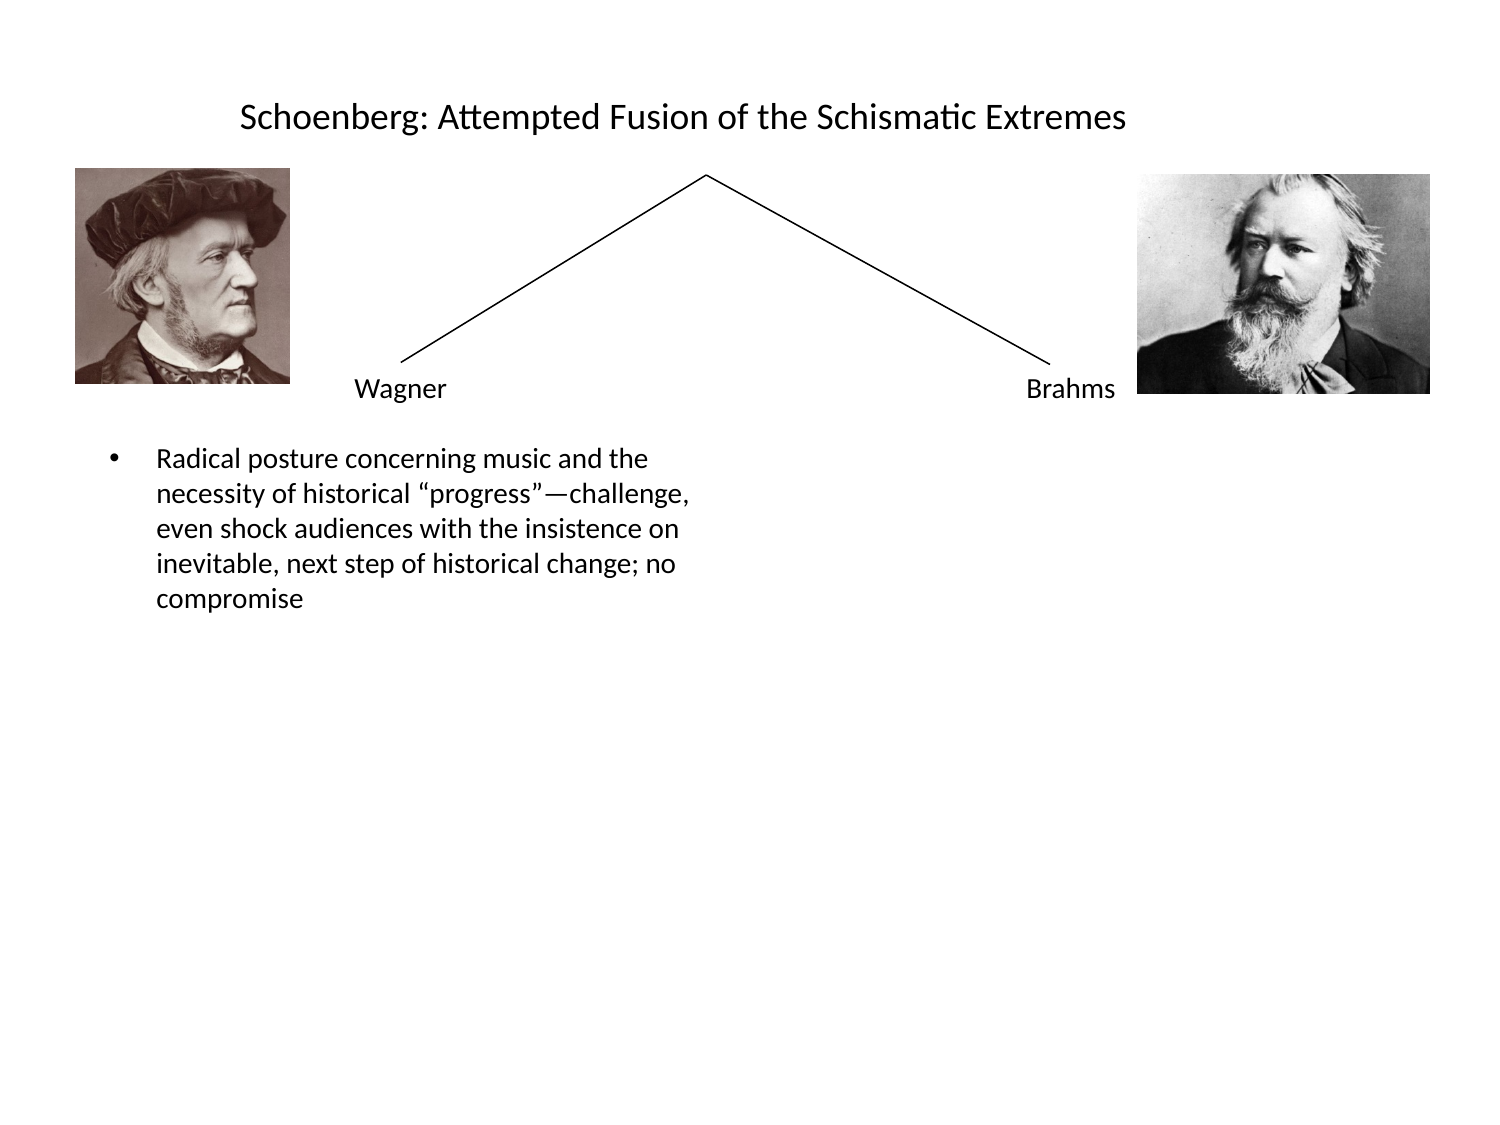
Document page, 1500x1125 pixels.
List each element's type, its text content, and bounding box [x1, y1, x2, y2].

text_box Brahms [737, 361, 1405, 482]
text_box Schoenberg: Attempted Fusion of the Schismatic Extremes [224, 84, 1188, 145]
picture [74, 167, 290, 384]
picture [1137, 174, 1430, 394]
text_box Wagner Radical posture concerning music and the necessity of historical “progress”—challenge, even shock audiences with the insistence on inevitable, next step of historical change; no compromise [94, 362, 708, 692]
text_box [400, 174, 704, 363]
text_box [705, 174, 1051, 365]
